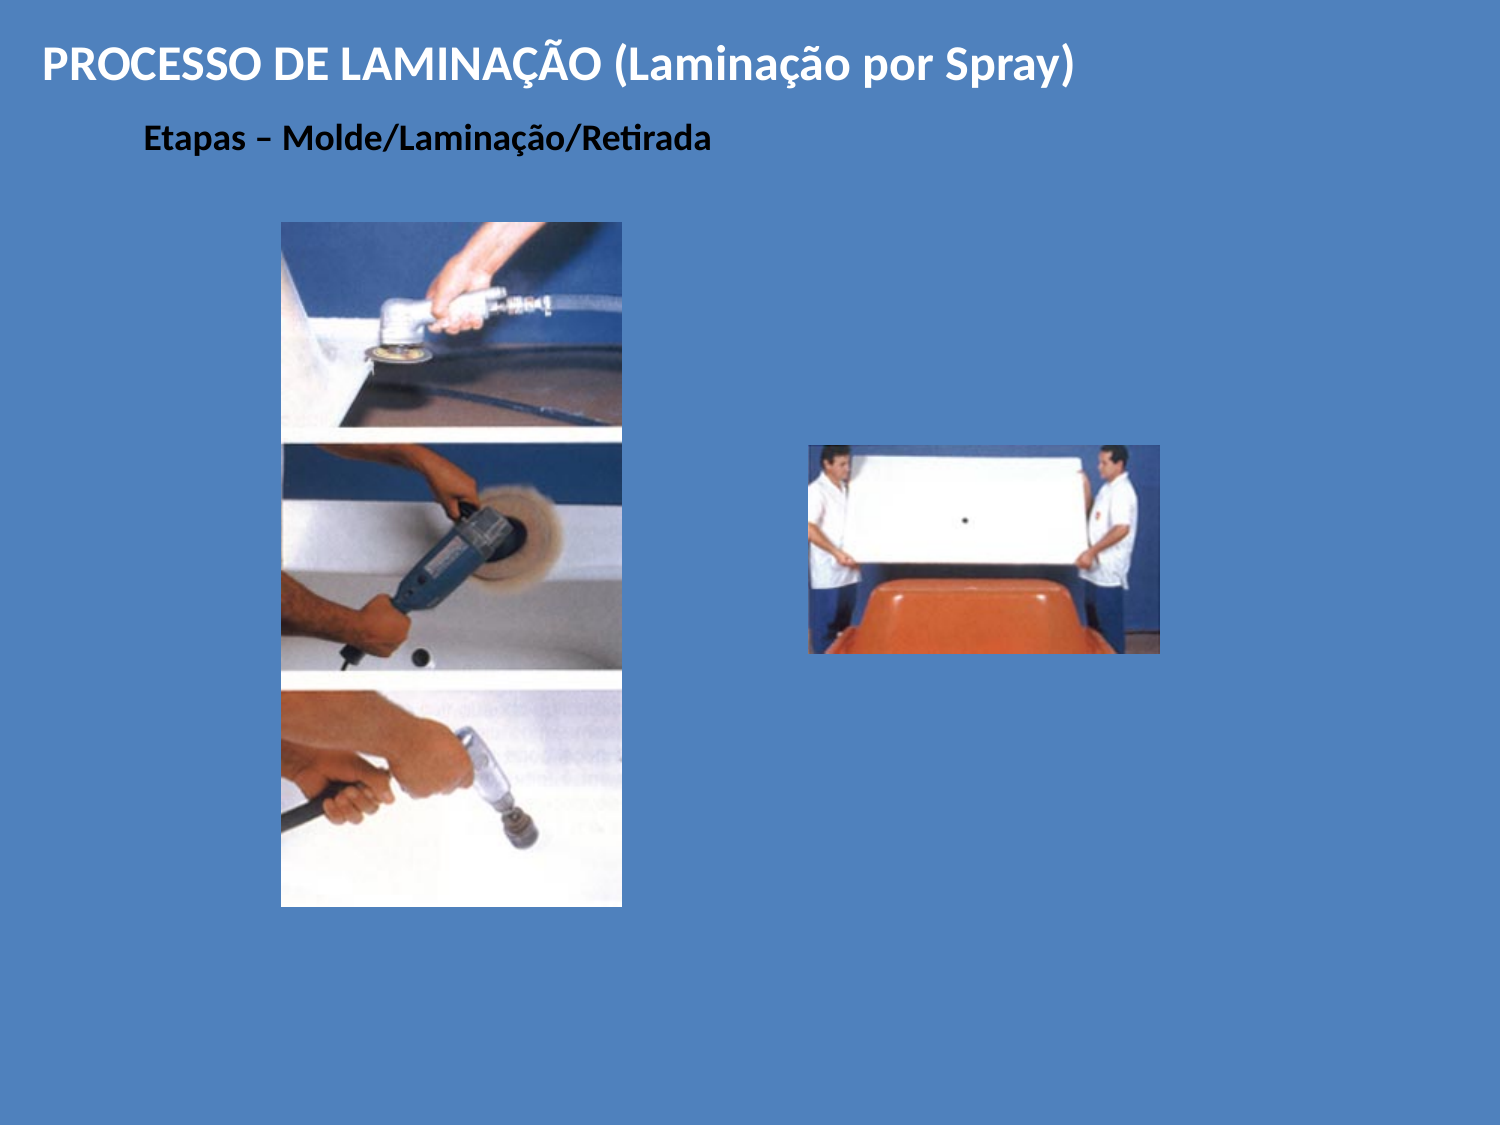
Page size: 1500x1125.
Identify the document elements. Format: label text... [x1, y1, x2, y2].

text_box Etapas – Molde/Laminação/Retirada [128, 105, 1430, 166]
picture [808, 445, 1160, 655]
picture [280, 222, 622, 907]
text_box PROCESSO DE LAMINAÇÃO (Laminação por Spray) [28, 23, 1092, 99]
